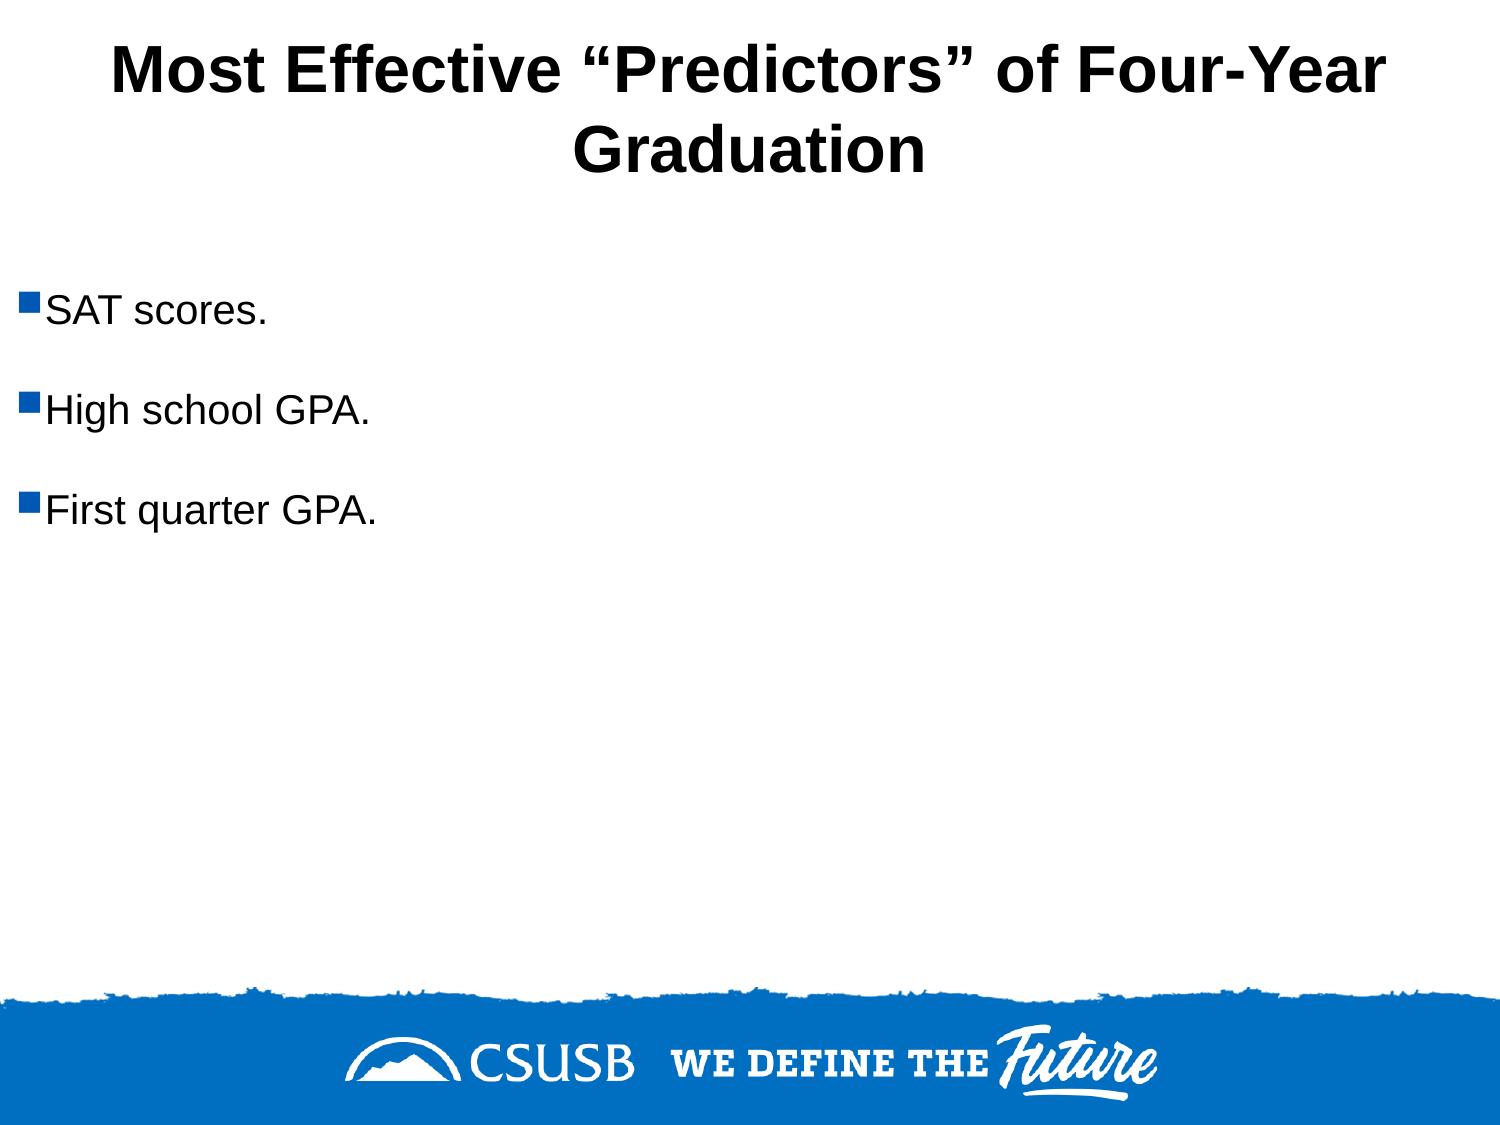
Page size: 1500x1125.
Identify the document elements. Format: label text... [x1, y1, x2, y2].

list SAT scores. High school GPA. First quarter GPA. [0, 274, 1500, 988]
picture [0, 988, 1500, 1125]
title Most Effective “Predictors” of Four-Year Graduation [0, 49, 1500, 163]
